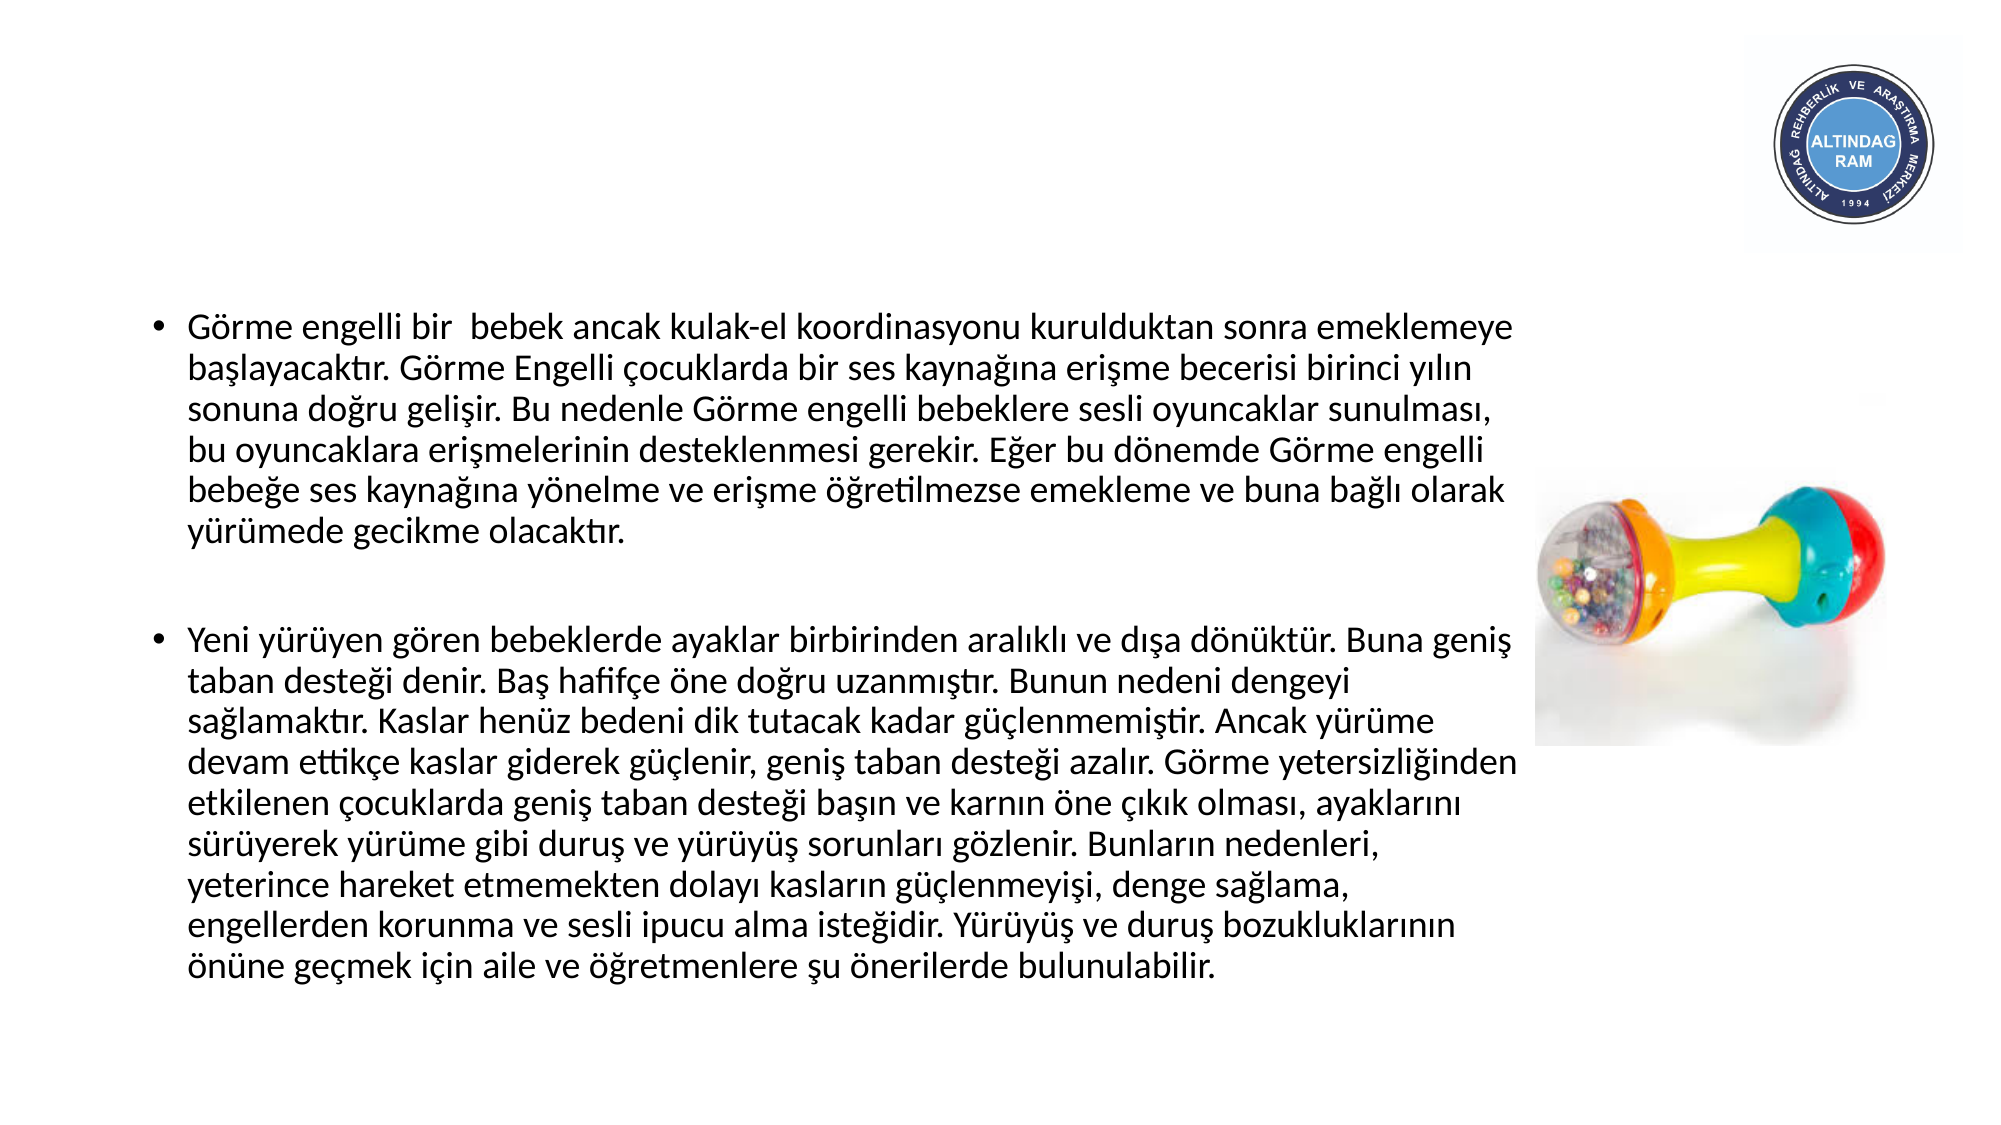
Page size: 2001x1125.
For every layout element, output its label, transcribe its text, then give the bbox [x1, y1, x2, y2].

list Görme engelli bir bebek ancak kulak-el koordinasyonu kurulduktan sonra emeklemeye başlayacaktır. Görme Engelli çocuklarda bir ses kaynağına erişme becerisi birinci yılın sonuna doğru gelişir. Bu nedenle Görme engelli bebeklere sesli oyuncaklar sunulması, bu oyuncaklara erişmelerinin desteklenmesi gerekir. Eğer bu dönemde Görme engelli bebeğe ses kaynağına yönelme ve erişme öğretilmezse emekleme ve buna bağlı olarak yürümede gecikme olacaktır. Yeni yürüyen gören bebeklerde ayaklar birbirinden aralıklı ve dışa dönüktür. Buna geniş taban desteği denir. Baş hafifçe öne doğru uzanmıştır. Bunun nedeni dengeyi sağlamaktır. Kaslar henüz bedeni dik tutacak kadar güçlenmemiştir. Ancak yürüme devam ettikçe kaslar giderek güçlenir, geniş taban desteği azalır. Görme yetersizliğinden etkilenen çocuklarda geniş taban desteği başın ve karnın öne çıkık olması, ayaklarını sürüyerek yürüme gibi duruş ve yürüyüş sorunları gözlenir. Bunların nedenleri, yeterince hareket etmemekten dolayı kasların güçlenmeyişi, denge sağlama, engellerden korunma ve sesli ipucu alma isteğidir. Yürüyüş ve duruş bozukluklarının önüne geçmek için aile ve öğretmenlere şu önerilerde bulunulabilir. [137, 299, 1536, 1014]
picture [1744, 35, 1963, 253]
picture [1535, 393, 1887, 746]
